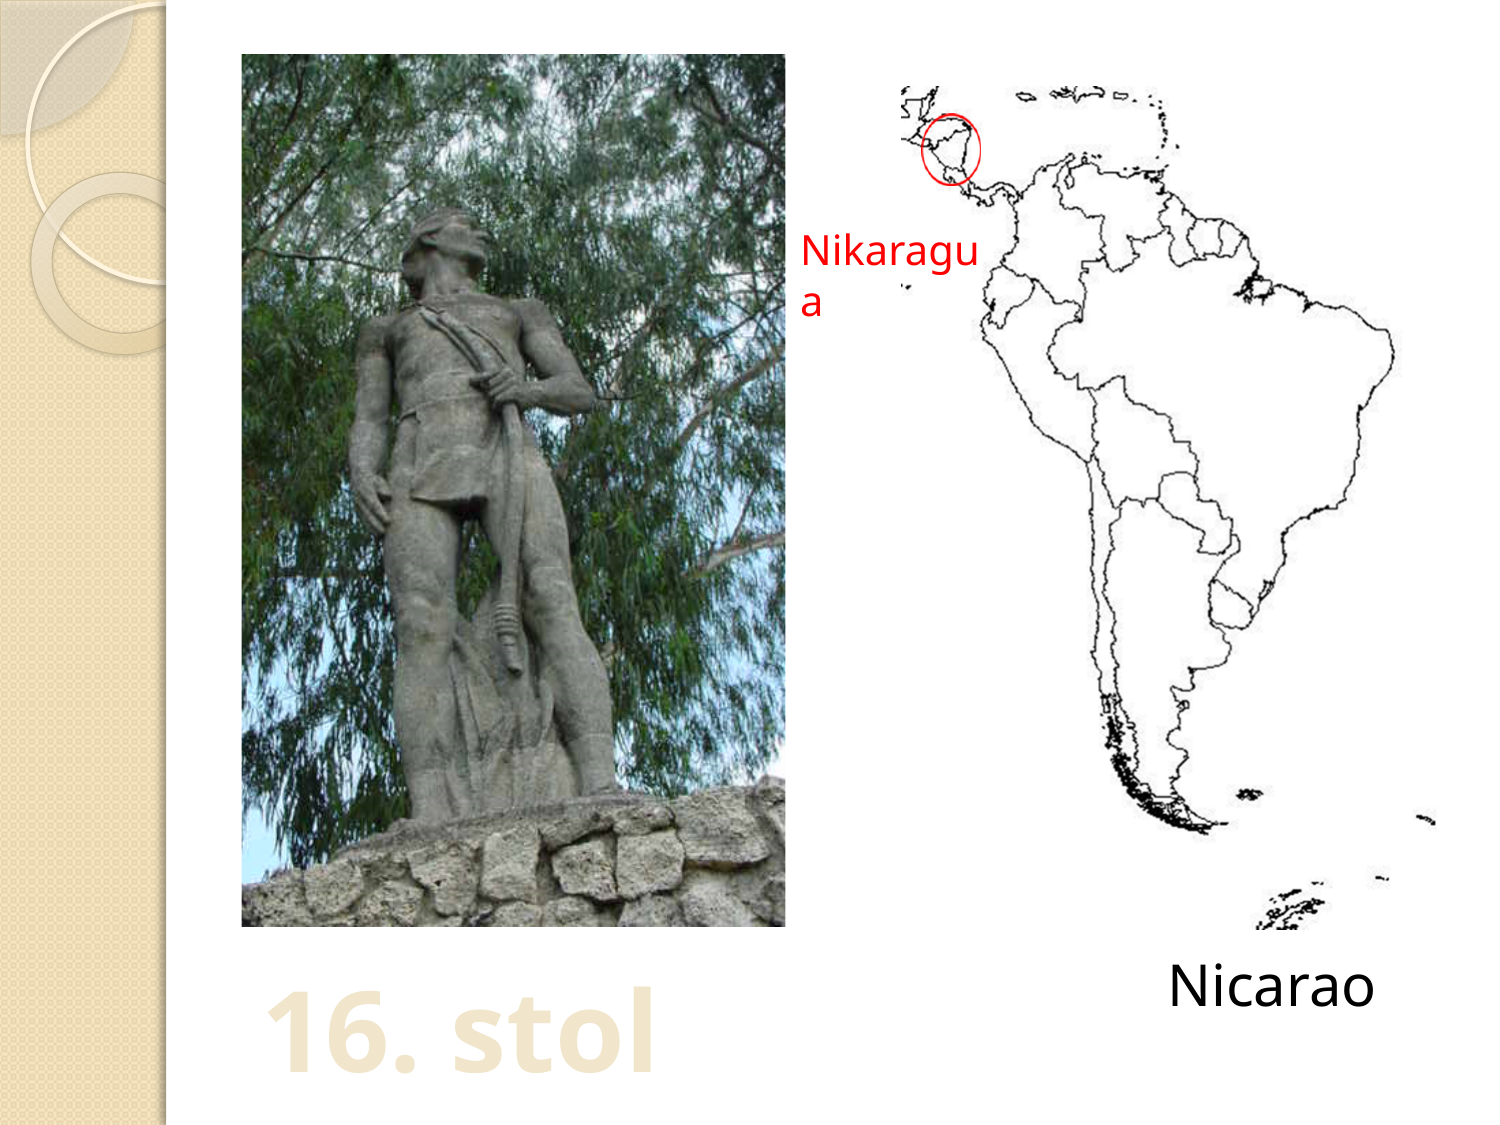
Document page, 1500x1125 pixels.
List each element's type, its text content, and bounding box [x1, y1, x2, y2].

text_box Nikaragua [793, 216, 894, 332]
picture [241, 54, 786, 927]
picture [901, 86, 1461, 930]
text_box 16. stol [246, 952, 675, 1103]
list Nicarao [1139, 940, 1466, 1025]
